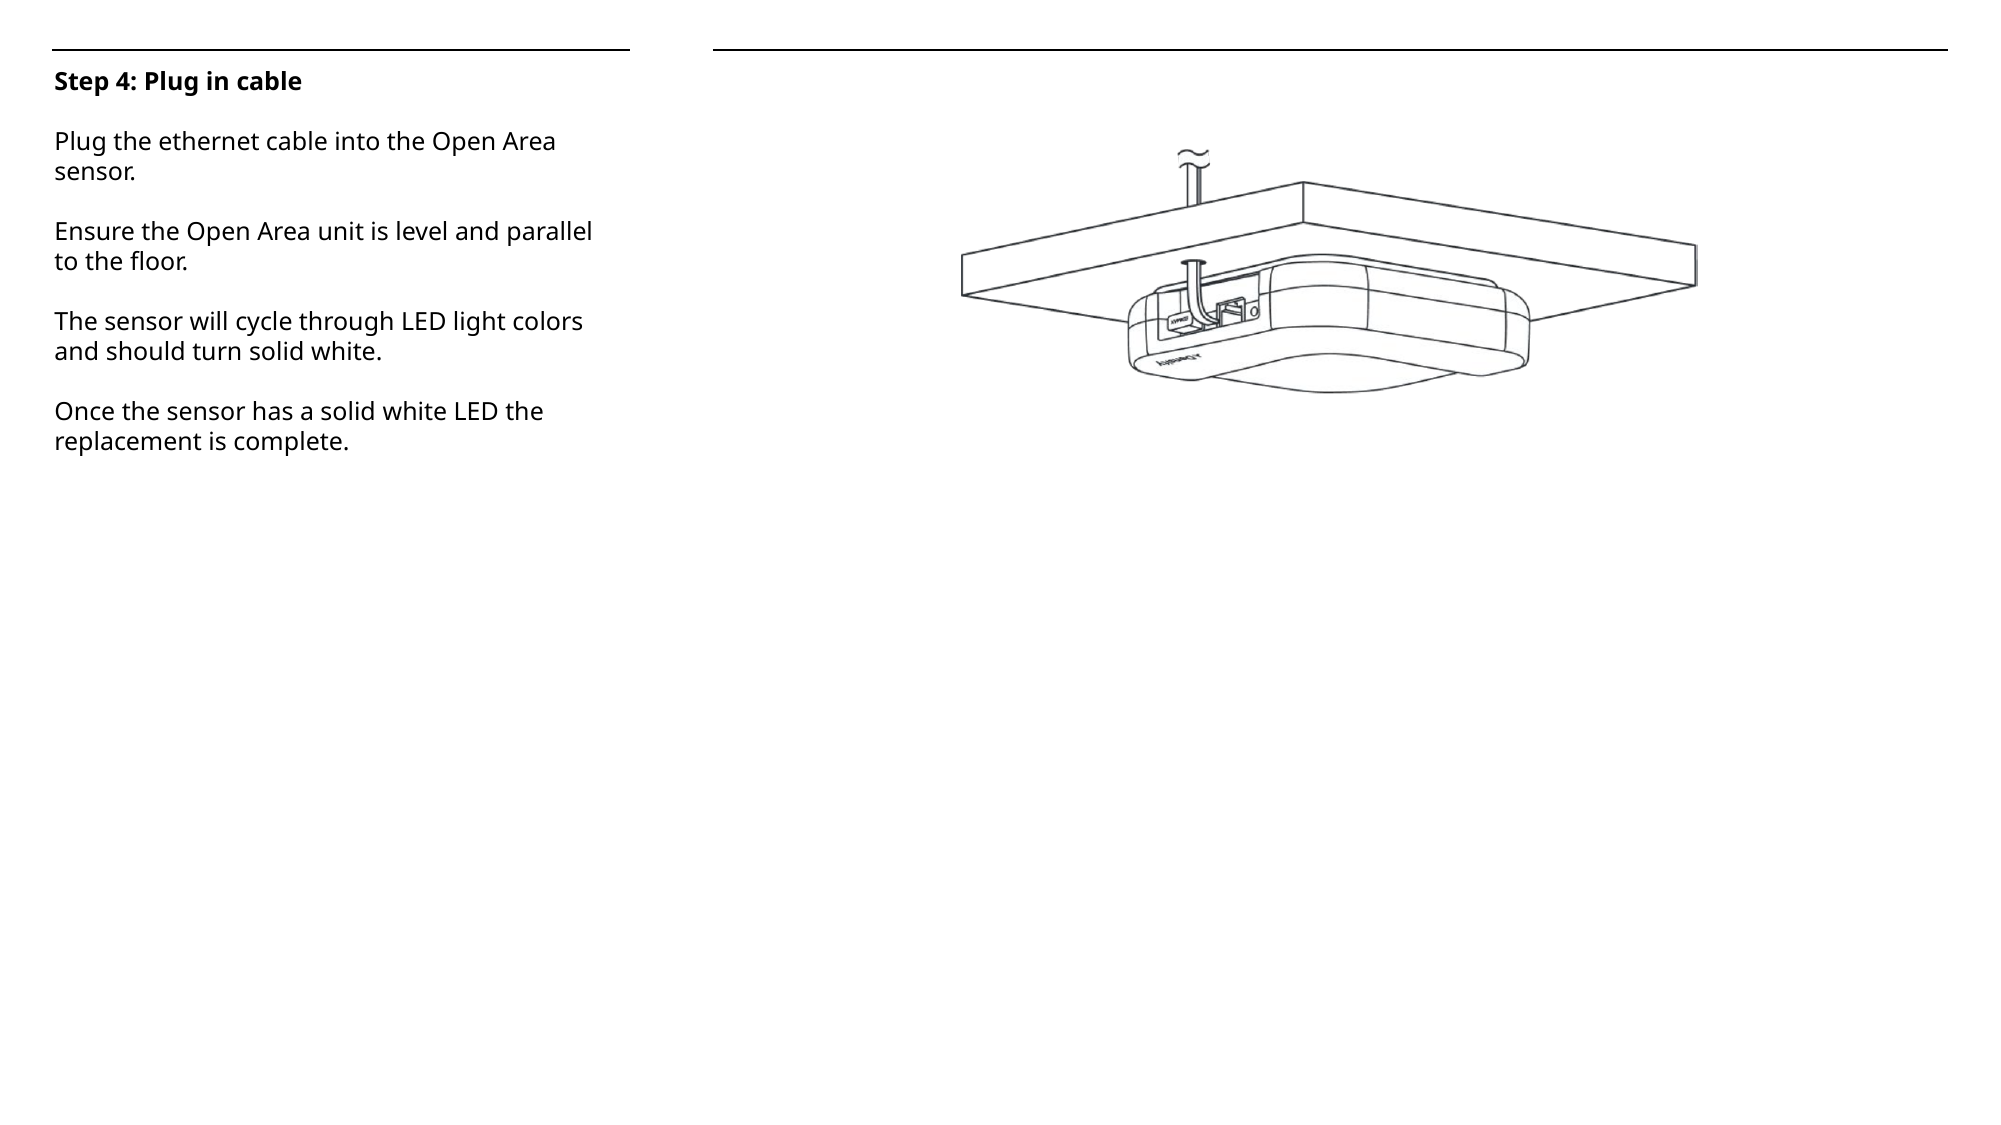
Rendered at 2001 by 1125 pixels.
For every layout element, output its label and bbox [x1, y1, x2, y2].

text_box [39, 49, 631, 475]
picture [909, 118, 1751, 417]
